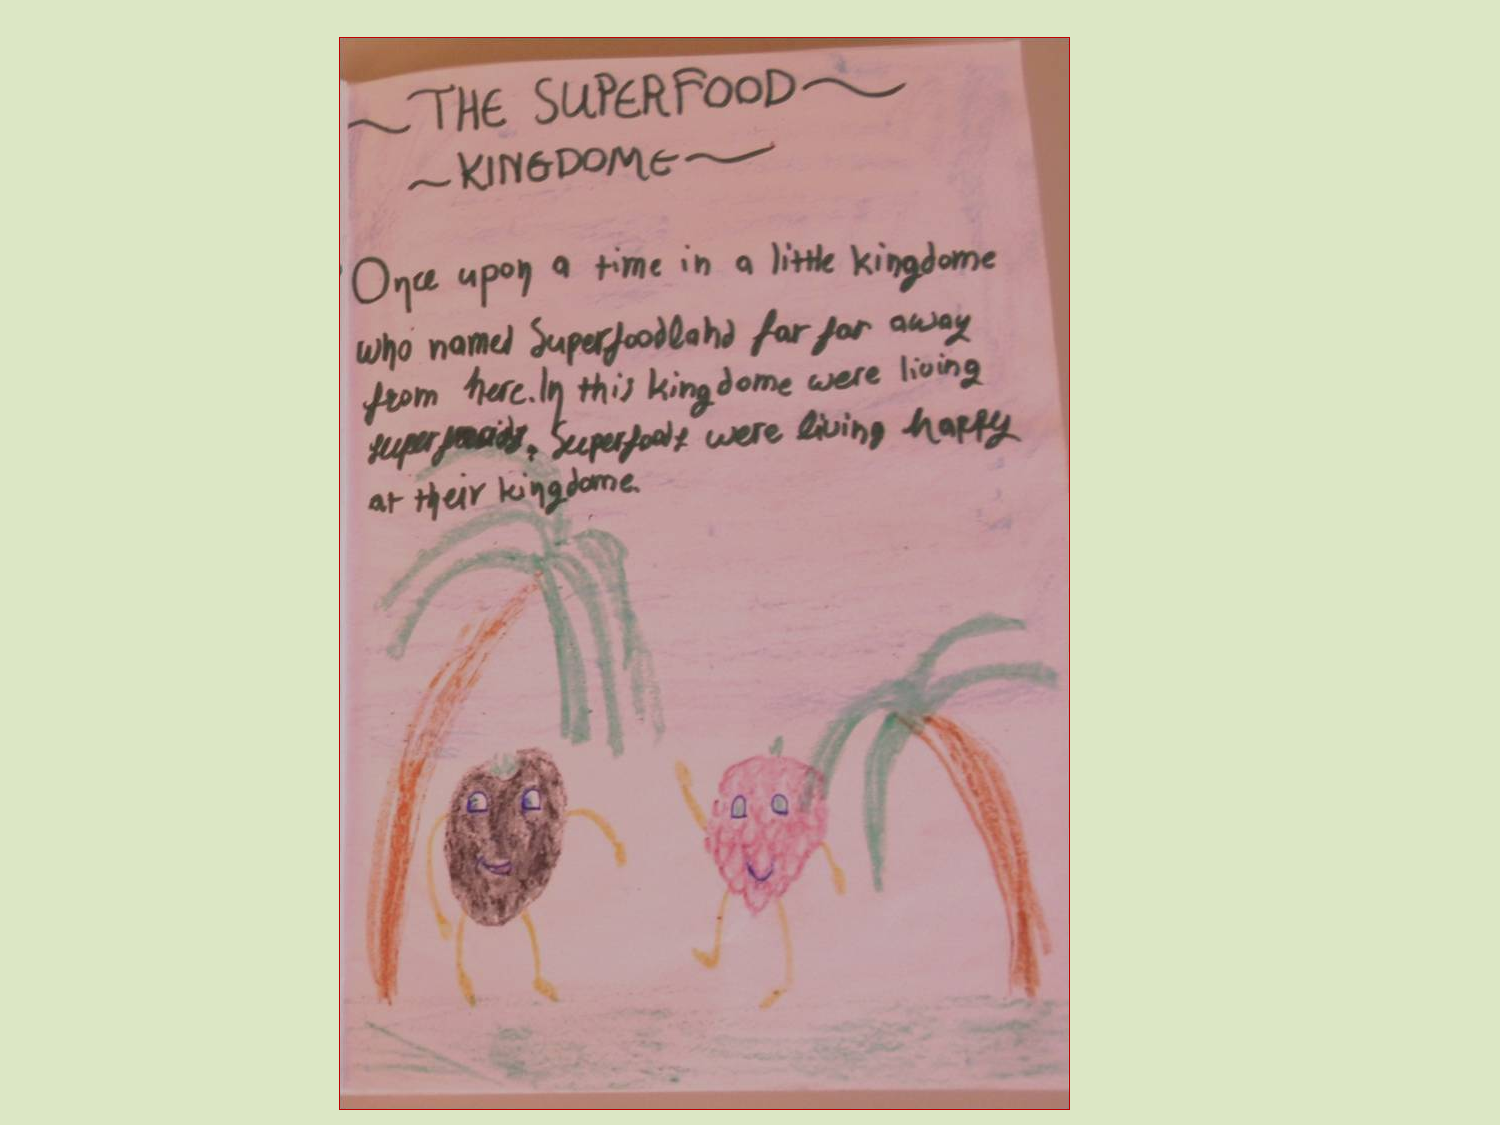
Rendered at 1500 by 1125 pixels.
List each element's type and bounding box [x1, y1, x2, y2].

picture [339, 37, 1070, 1110]
